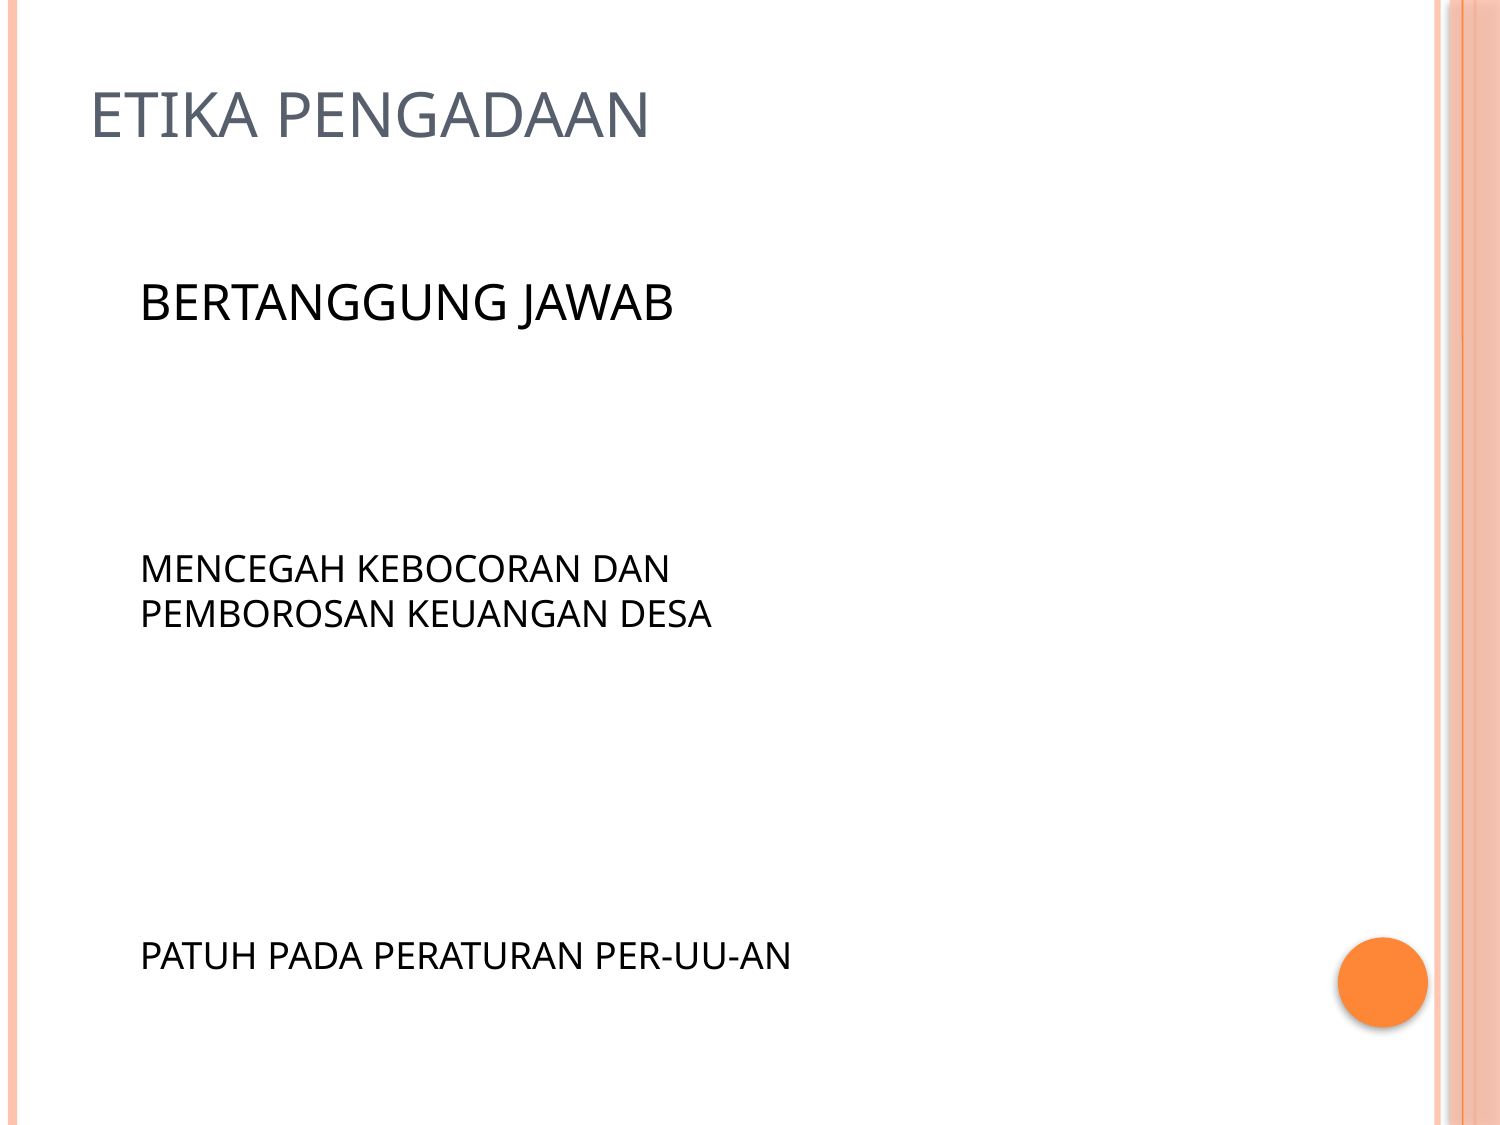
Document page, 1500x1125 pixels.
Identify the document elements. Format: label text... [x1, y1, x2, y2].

title ETIKA PENGADAAN [75, 45, 1300, 233]
list BERTANGGUNG JAWAB [125, 262, 1300, 350]
text_box PATUH PADA PERATURAN PER-UU-AN [125, 924, 925, 985]
text_box MENCEGAH KEBOCORAN DAN PEMBOROSAN KEUANGAN DESA [124, 537, 875, 643]
